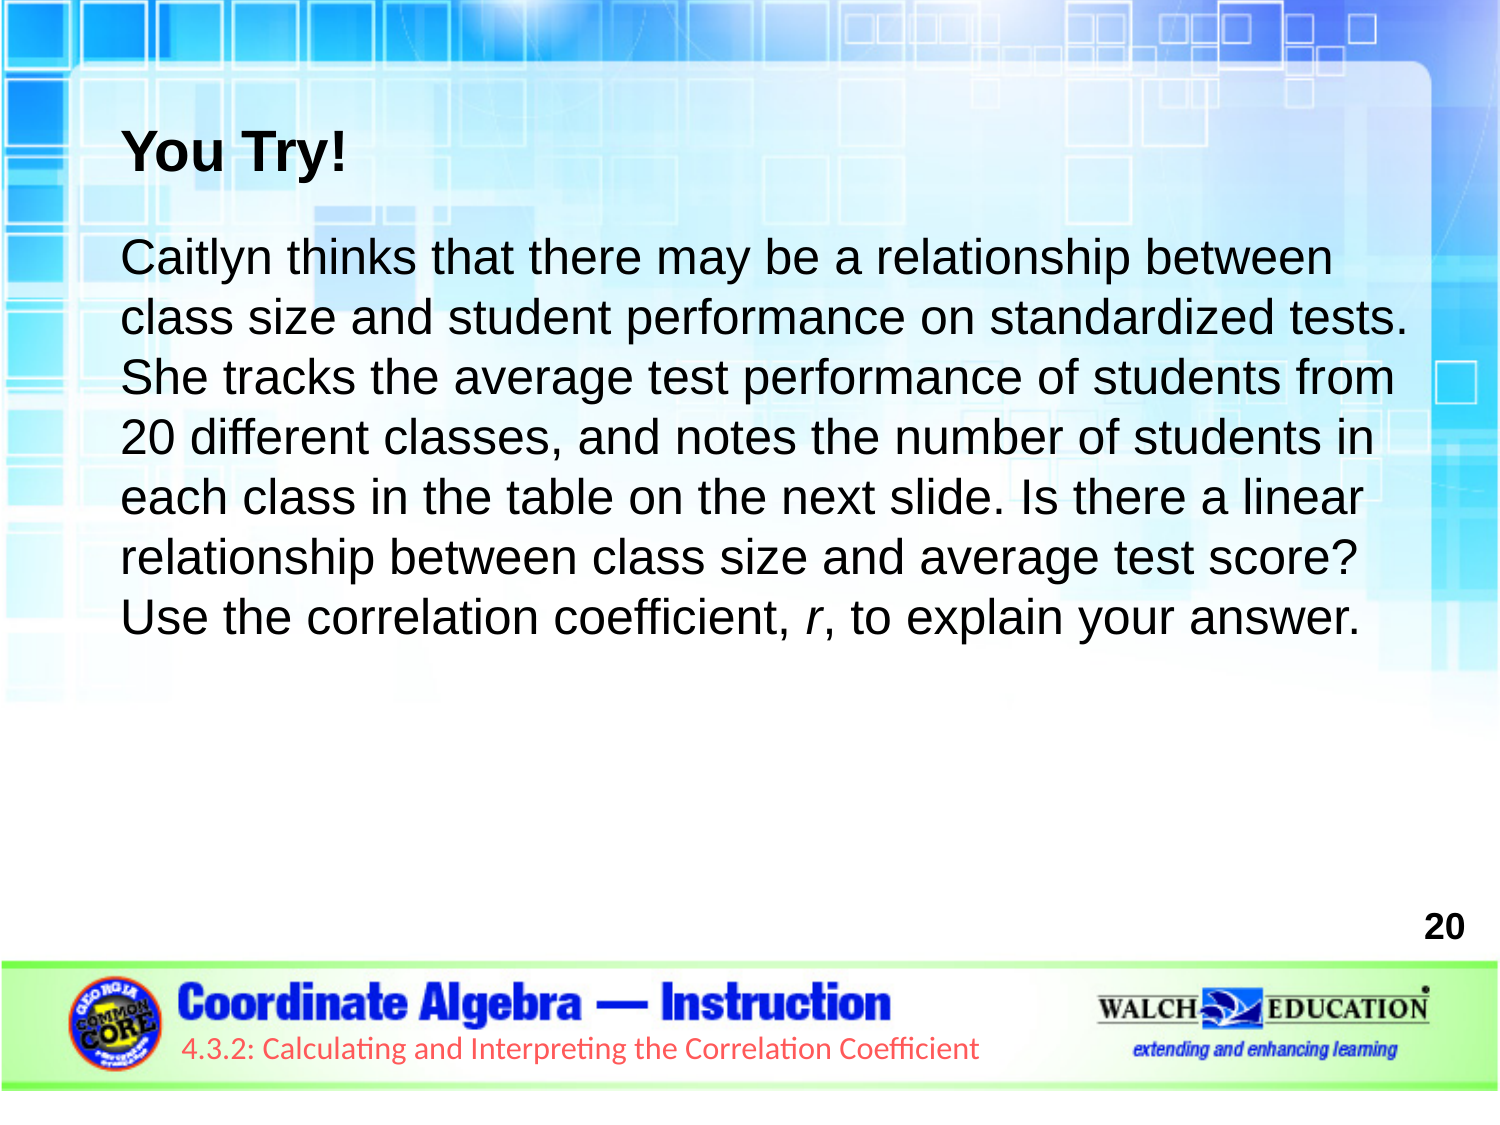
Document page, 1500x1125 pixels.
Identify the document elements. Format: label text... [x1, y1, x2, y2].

slide_number 20 [1361, 901, 1481, 949]
footer 4.3.2: Calculating and Interpreting the Correlation Coefficient [166, 1024, 1080, 1069]
subtitle You Try! Caitlyn thinks that there may be a relationship between class size and student performance on standardized tests. She tracks the average test performance of students from 20 different classes, and notes the number of students in each class in the table on the next slide. Is there a linear relationship between class size and average test score? Use the correlation coefficient, r, to explain your answer. [105, 105, 1436, 925]
picture [1, 0, 1500, 1091]
